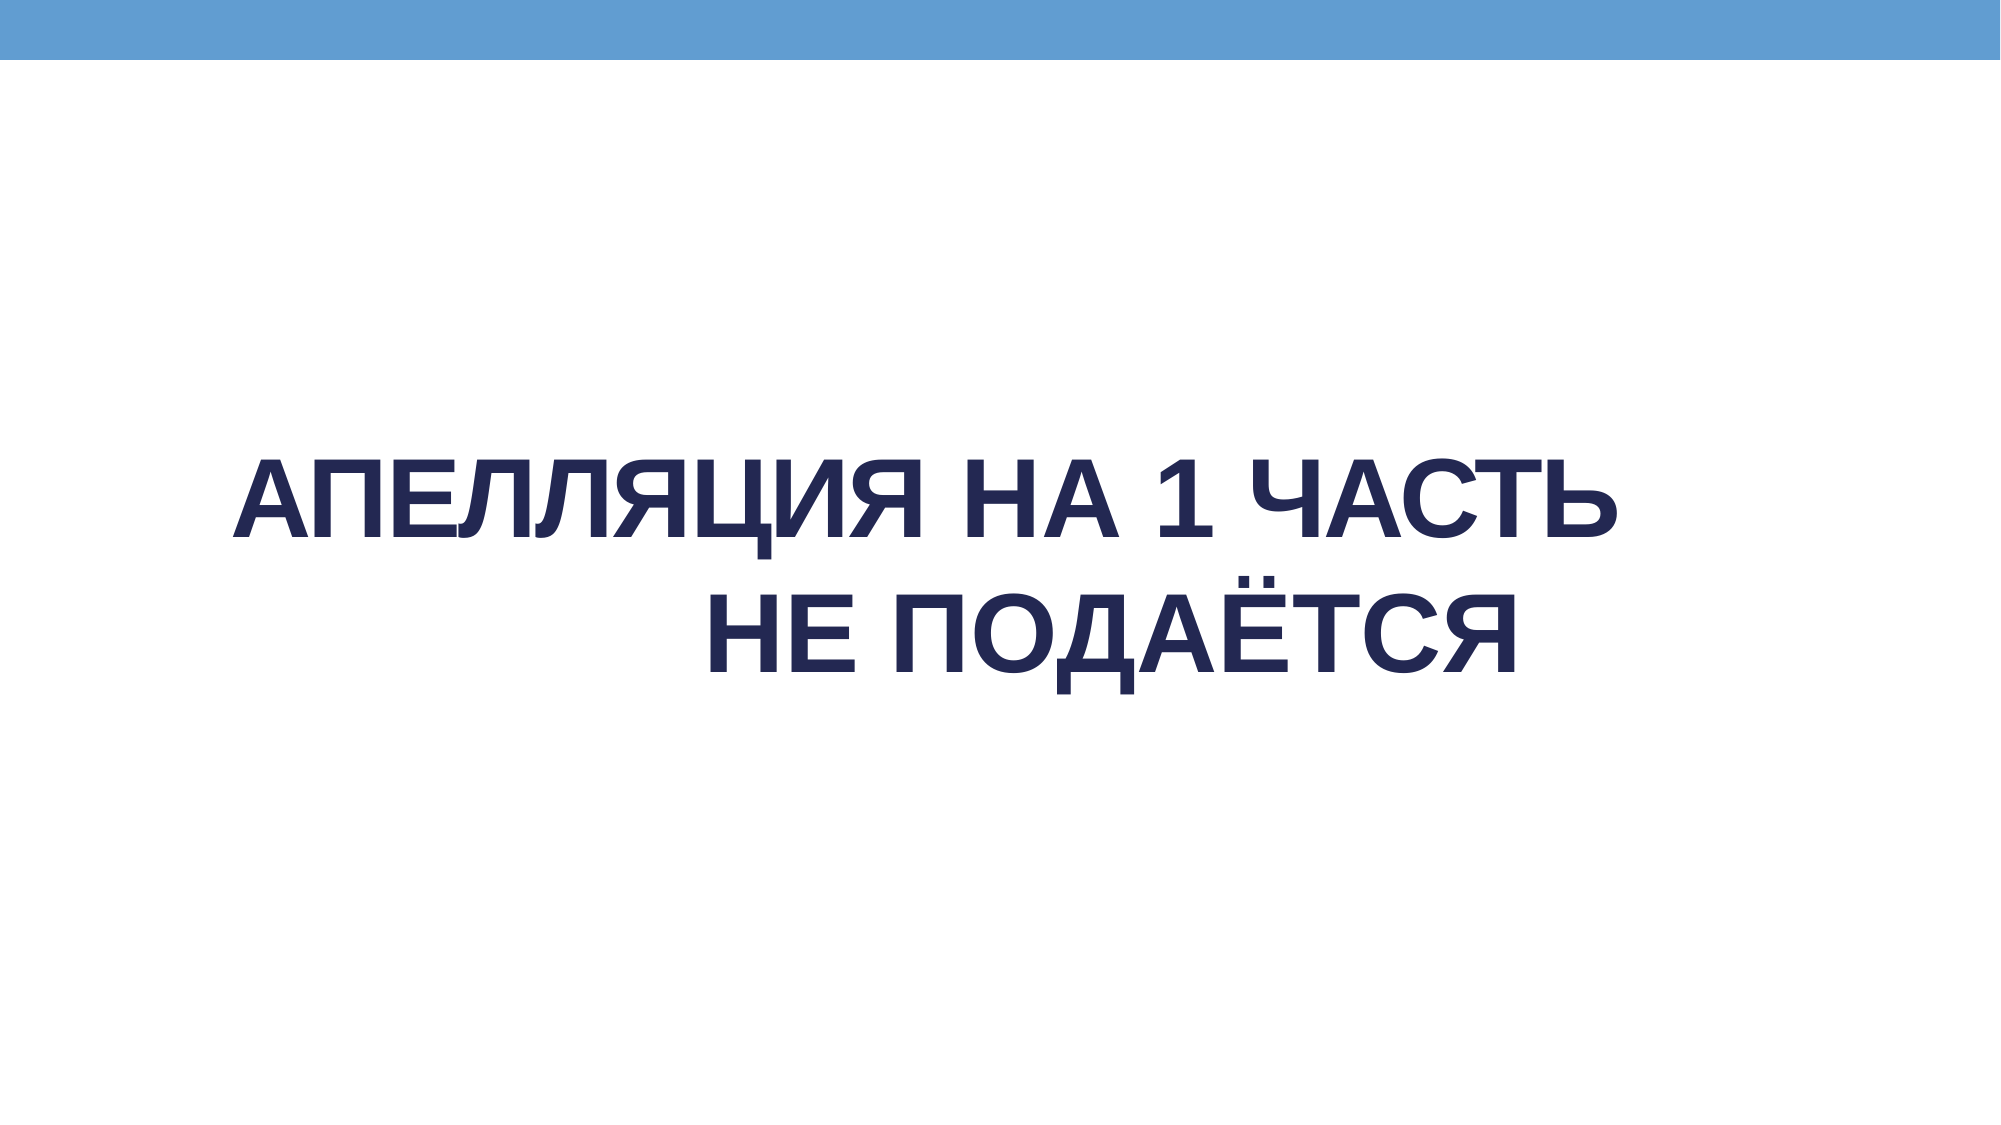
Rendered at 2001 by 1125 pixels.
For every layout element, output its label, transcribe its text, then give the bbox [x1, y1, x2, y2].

title АПЕЛЛЯЦИЯ НА 1 ЧАСТЬ НЕ ПОДАЁТСЯ [228, 422, 1799, 695]
